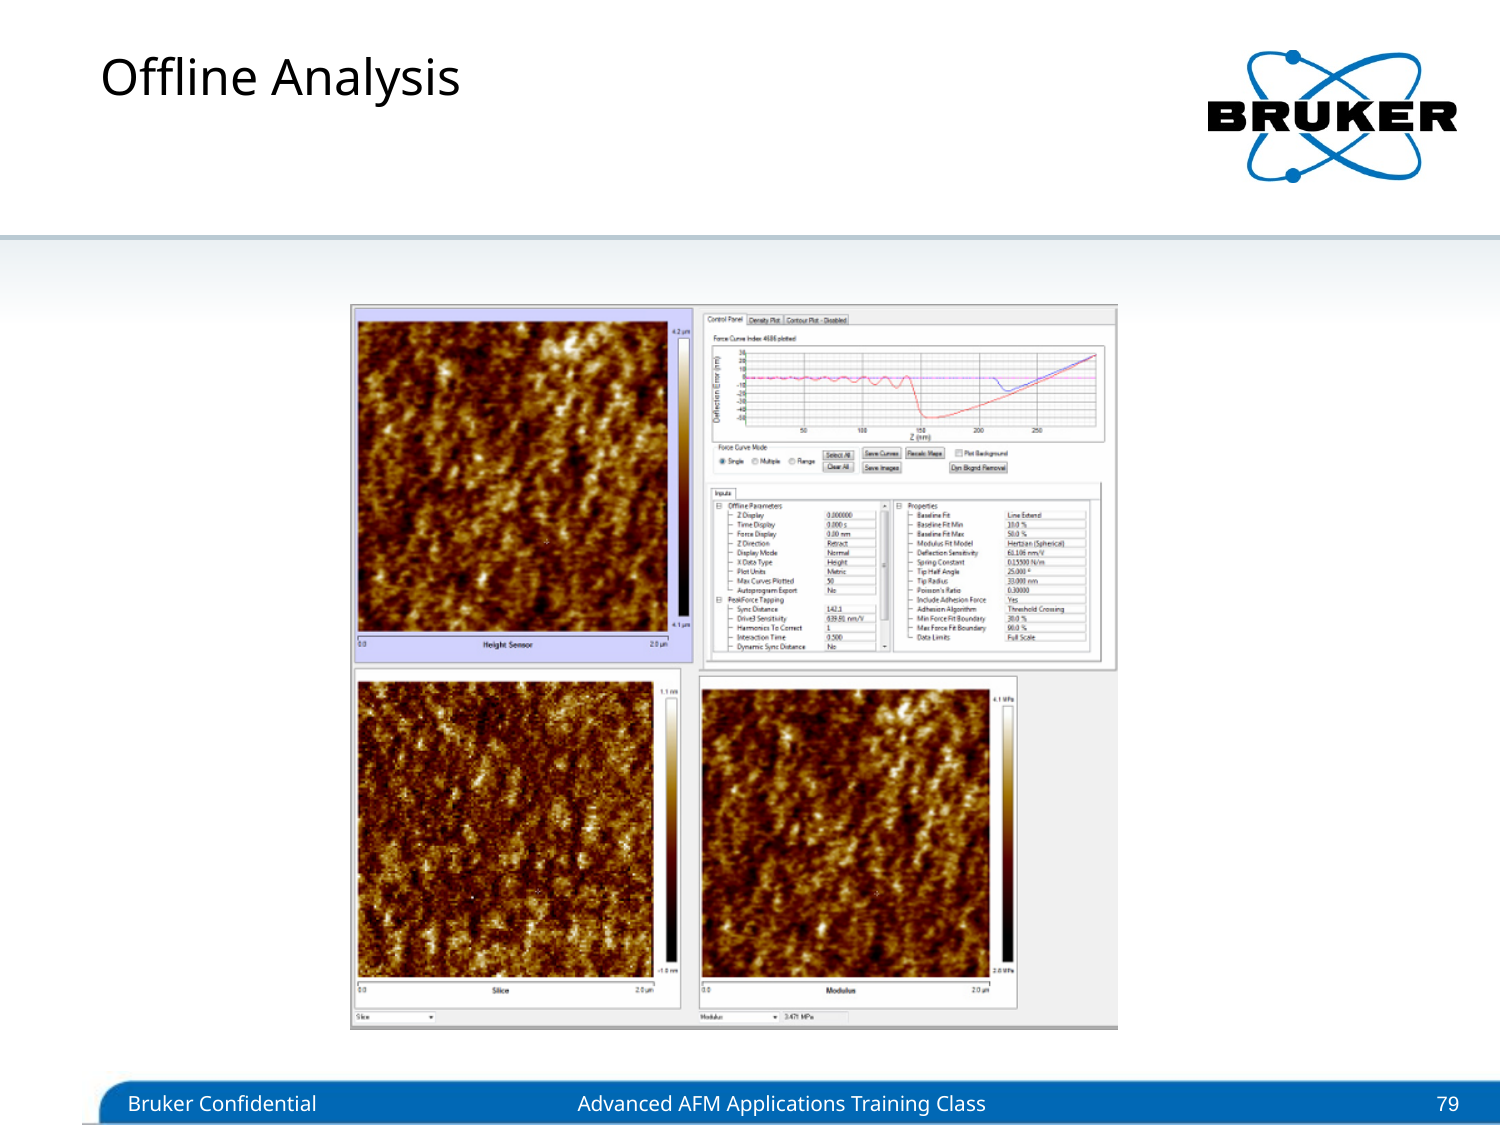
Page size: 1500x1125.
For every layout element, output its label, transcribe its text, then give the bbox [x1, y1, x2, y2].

picture [349, 304, 1118, 1030]
slide_number 79 [1124, 1073, 1475, 1125]
title Offline Analysis [100, 45, 1187, 233]
picture [1208, 50, 1457, 183]
picture [82, 1071, 1500, 1125]
